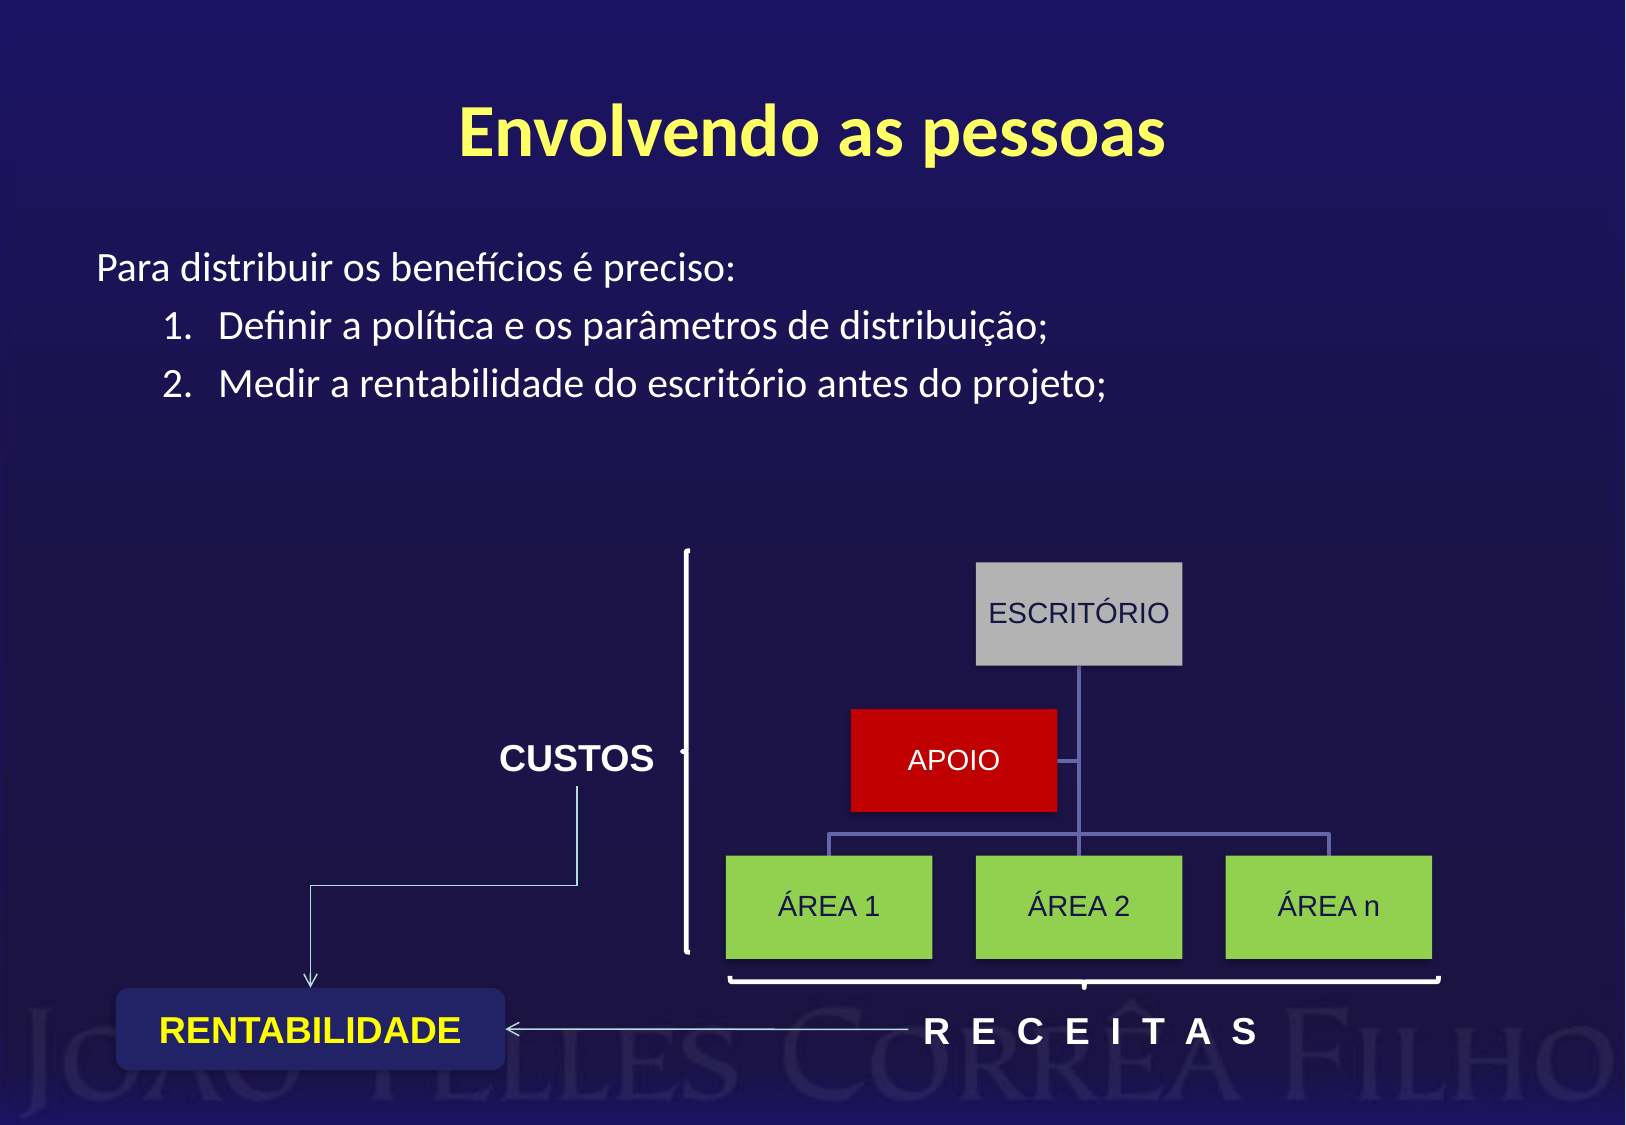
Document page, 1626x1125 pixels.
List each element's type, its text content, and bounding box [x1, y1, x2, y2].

text_box Para distribuir os benefícios é preciso: Definir a política e os parâmetros de distribuição; Medir a rentabilidade do escritório antes do projeto; [81, 231, 1544, 1012]
title Envolvendo as pessoas [80, 44, 1544, 209]
picture [0, 0, 1626, 1125]
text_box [115, 550, 1487, 1071]
